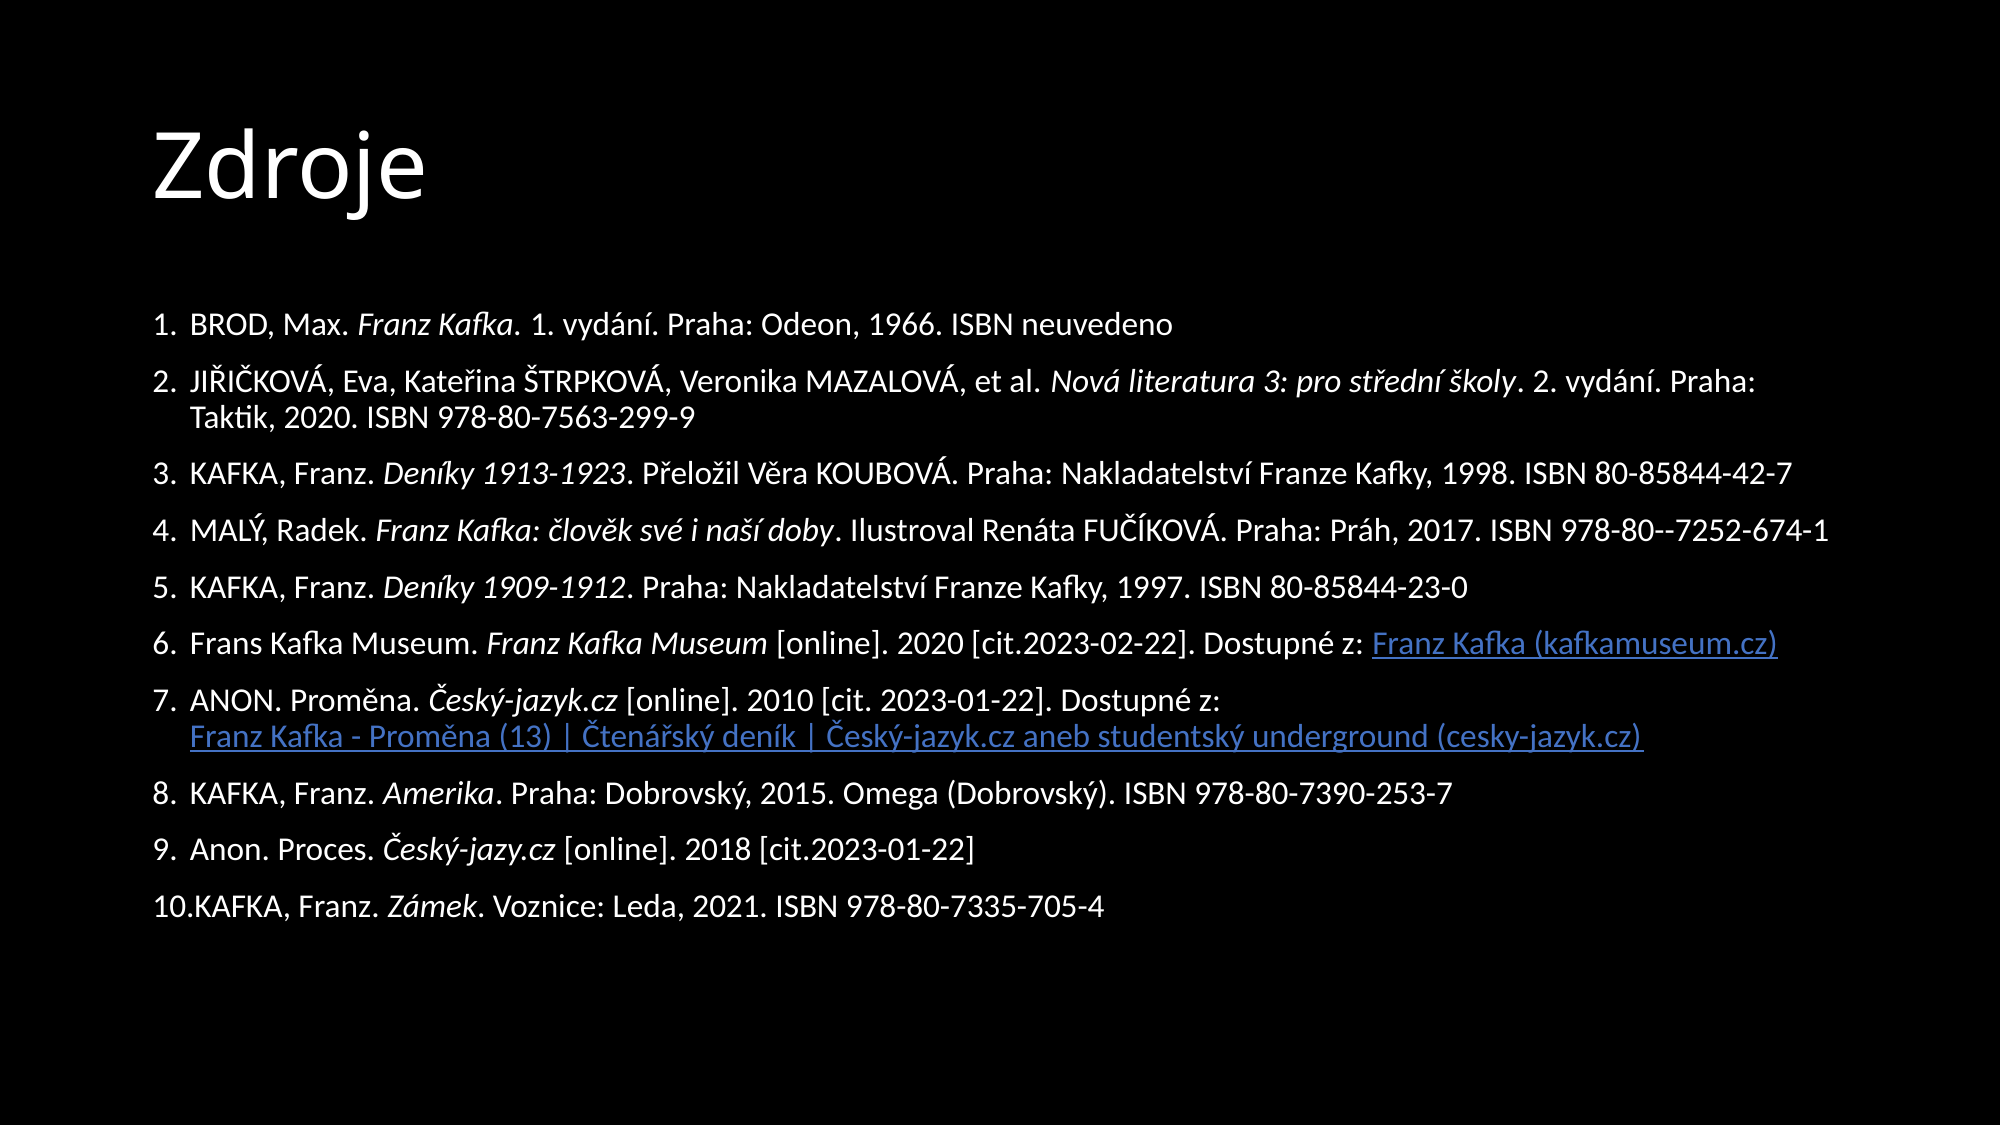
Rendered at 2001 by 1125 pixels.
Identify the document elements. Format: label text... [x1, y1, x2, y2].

list BROD, Max. Franz Kafka. 1. vydání. Praha: Odeon, 1966. ISBN neuvedeno JIŘIČKOVÁ, Eva, Kateřina ŠTRPKOVÁ, Veronika MAZALOVÁ, et al. Nová literatura 3: pro střední školy. 2. vydání. Praha: Taktik, 2020. ISBN 978-80-7563-299-9 KAFKA, Franz. Deníky 1913-1923. Přeložil Věra KOUBOVÁ. Praha: Nakladatelství Franze Kafky, 1998. ISBN 80-85844-42-7 MALÝ, Radek. Franz Kafka: člověk své i naší doby. Ilustroval Renáta FUČÍKOVÁ. Praha: Práh, 2017. ISBN 978-80--7252-674-1 KAFKA, Franz. Deníky 1909-1912. Praha: Nakladatelství Franze Kafky, 1997. ISBN 80-85844-23-0 Frans Kafka Museum. Franz Kafka Museum [online]. 2020 [cit.2023-02-22]. Dostupné z: Franz Kafka (kafkamuseum.cz) ANON. Proměna. Český-jazyk.cz [online]. 2010 [cit. 2023-01-22]. Dostupné z: Franz Kafka - Proměna (13) | Čtenářský deník | Český-jazyk.cz aneb studentský underground (cesky-jazyk.cz) KAFKA, Franz. Amerika. Praha: Dobrovský, 2015. Omega (Dobrovský). ISBN 978-80-7390-253-7 Anon. Proces. Český-jazy.cz [online]. 2018 [cit.2023-01-22] KAFKA, Franz. Zámek. Voznice: Leda, 2021. ISBN 978-80-7335-705-4 [137, 299, 1863, 1014]
title Zdroje [137, 59, 1863, 278]
